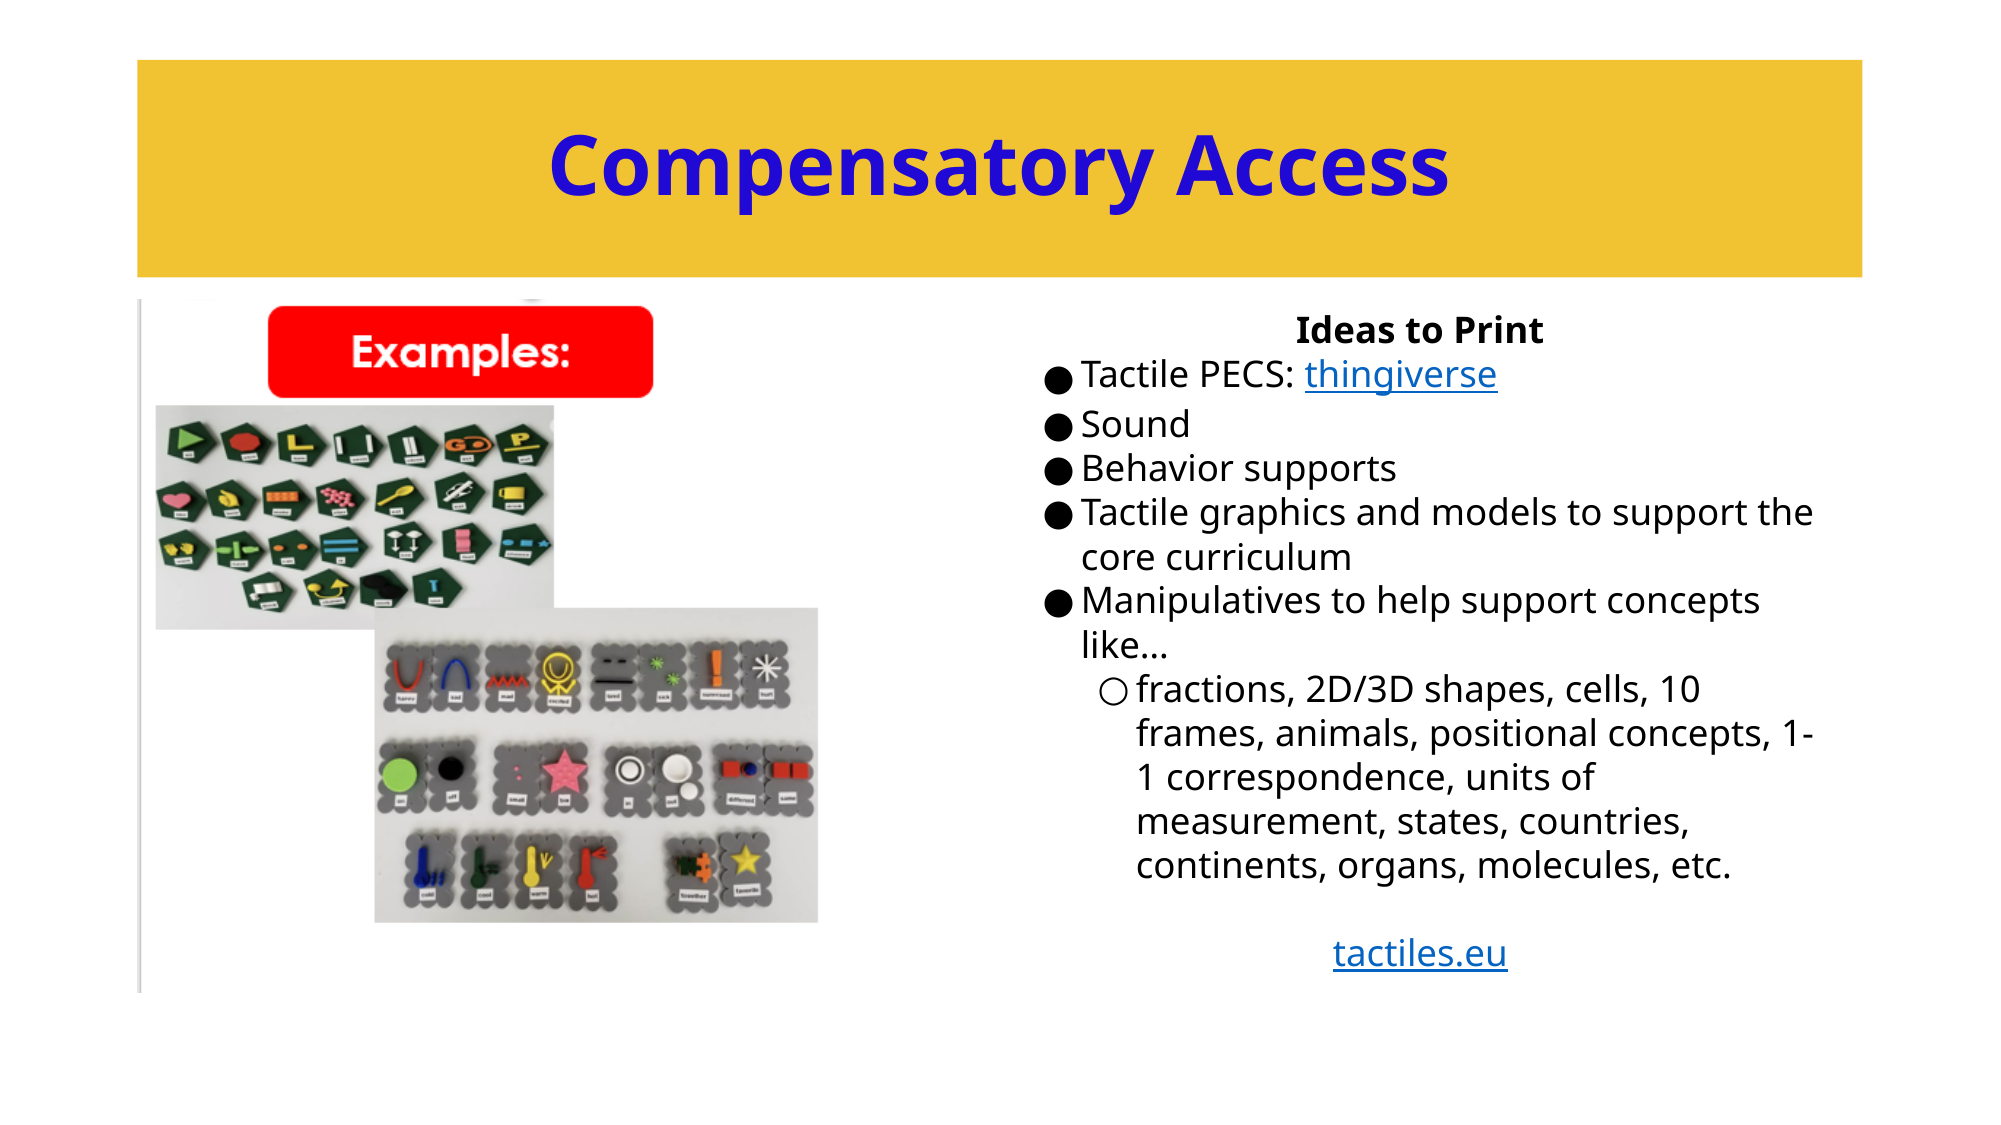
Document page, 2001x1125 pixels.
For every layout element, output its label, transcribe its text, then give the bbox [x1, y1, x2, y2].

list Ideas to Print Tactile PECS: thingiverse Sound Behavior supports Tactile graphics and models to support the core curriculum Manipulatives to help support concepts like… fractions, 2D/3D shapes, cells, 10 frames, animals, positional concepts, 1-1 correspondence, units of measurement, states, countries, continents, organs, molecules, etc. tactiles.eu [1010, 299, 1831, 993]
title Compensatory Access [137, 59, 1863, 278]
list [137, 299, 843, 993]
